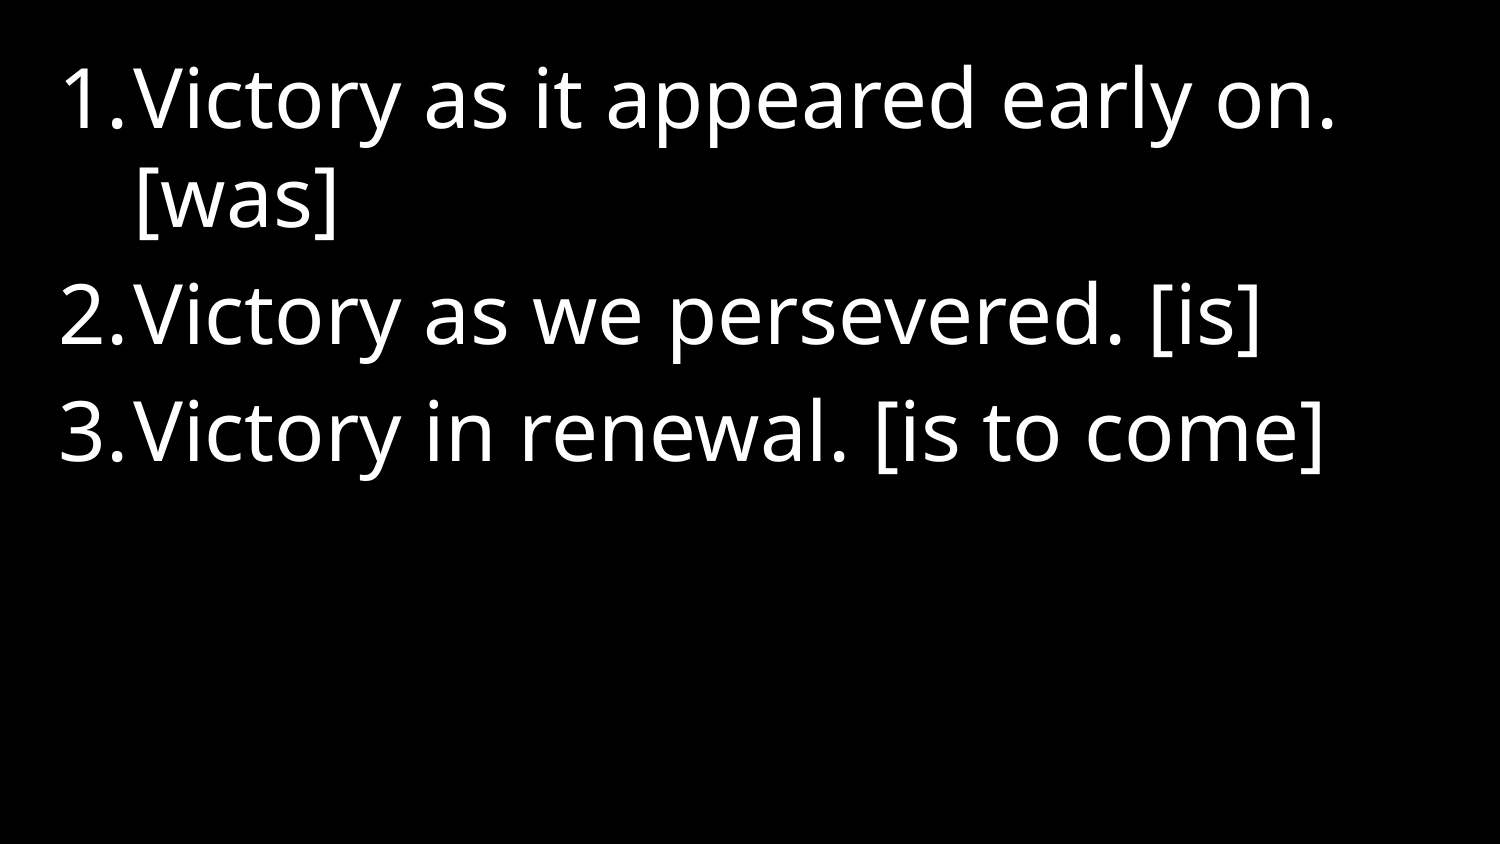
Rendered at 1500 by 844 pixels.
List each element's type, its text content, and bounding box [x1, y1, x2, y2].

list Victory as it appeared early on. [was] Victory as we persevered. [is] Victory in renewal. [is to come] [50, 40, 1425, 804]
